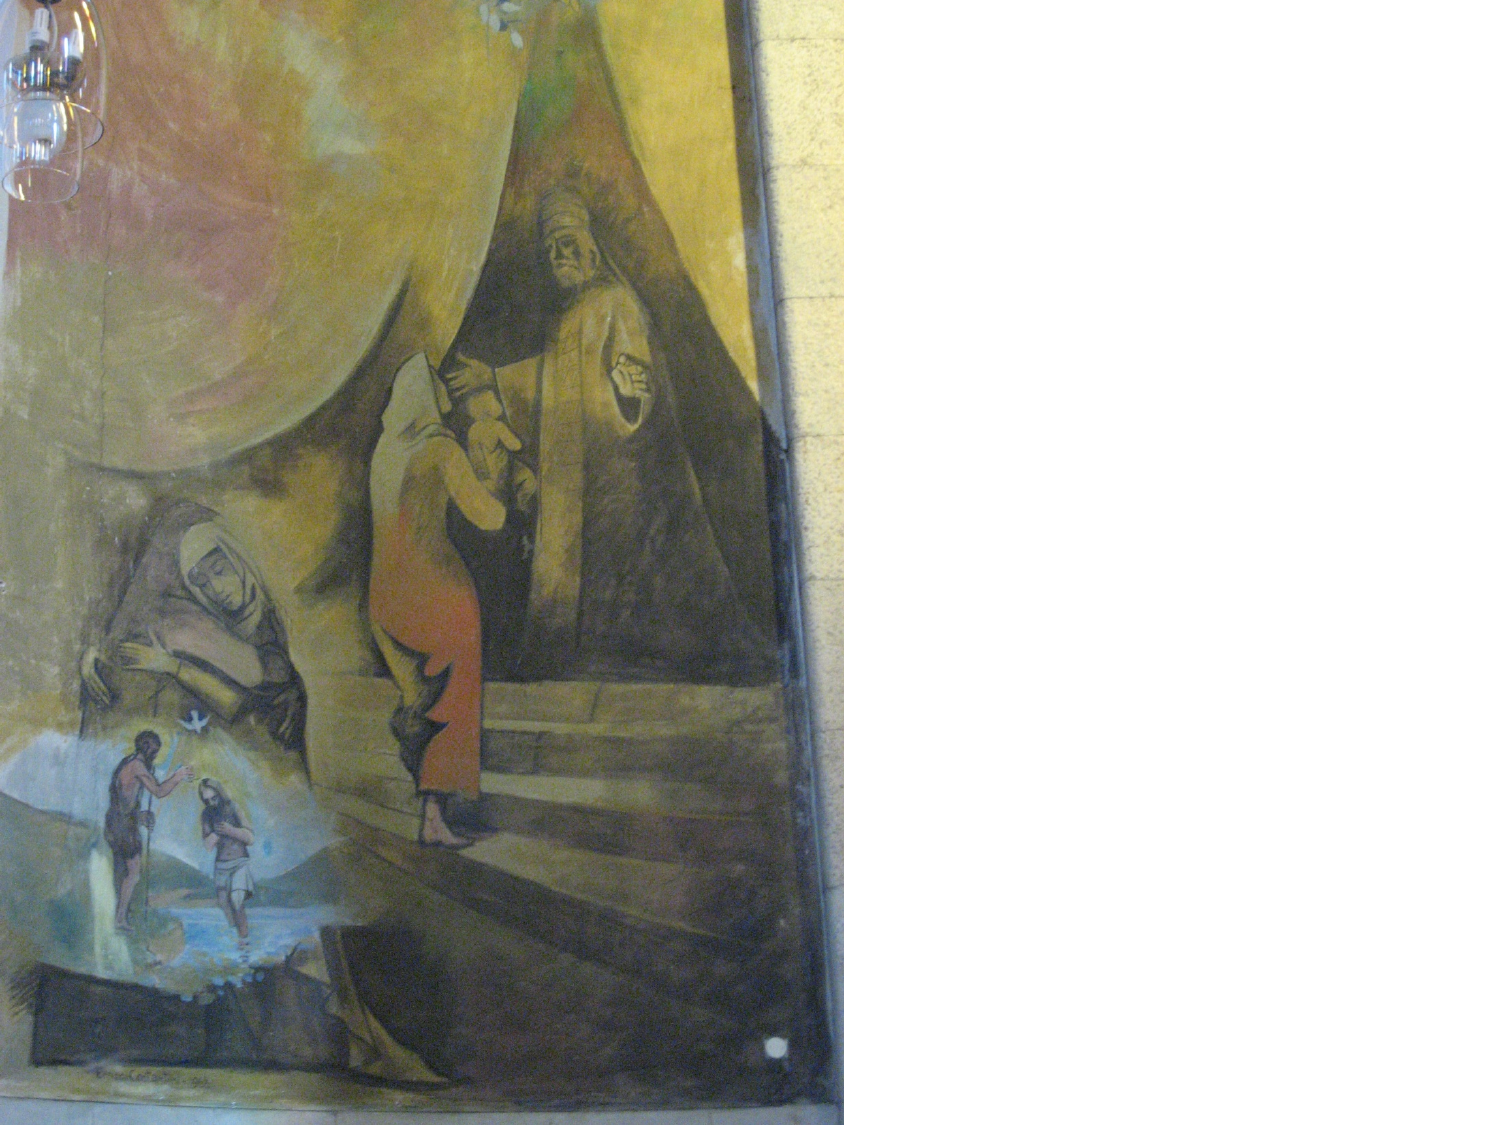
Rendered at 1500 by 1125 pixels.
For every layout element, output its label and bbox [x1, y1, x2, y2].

list [0, 0, 844, 1125]
